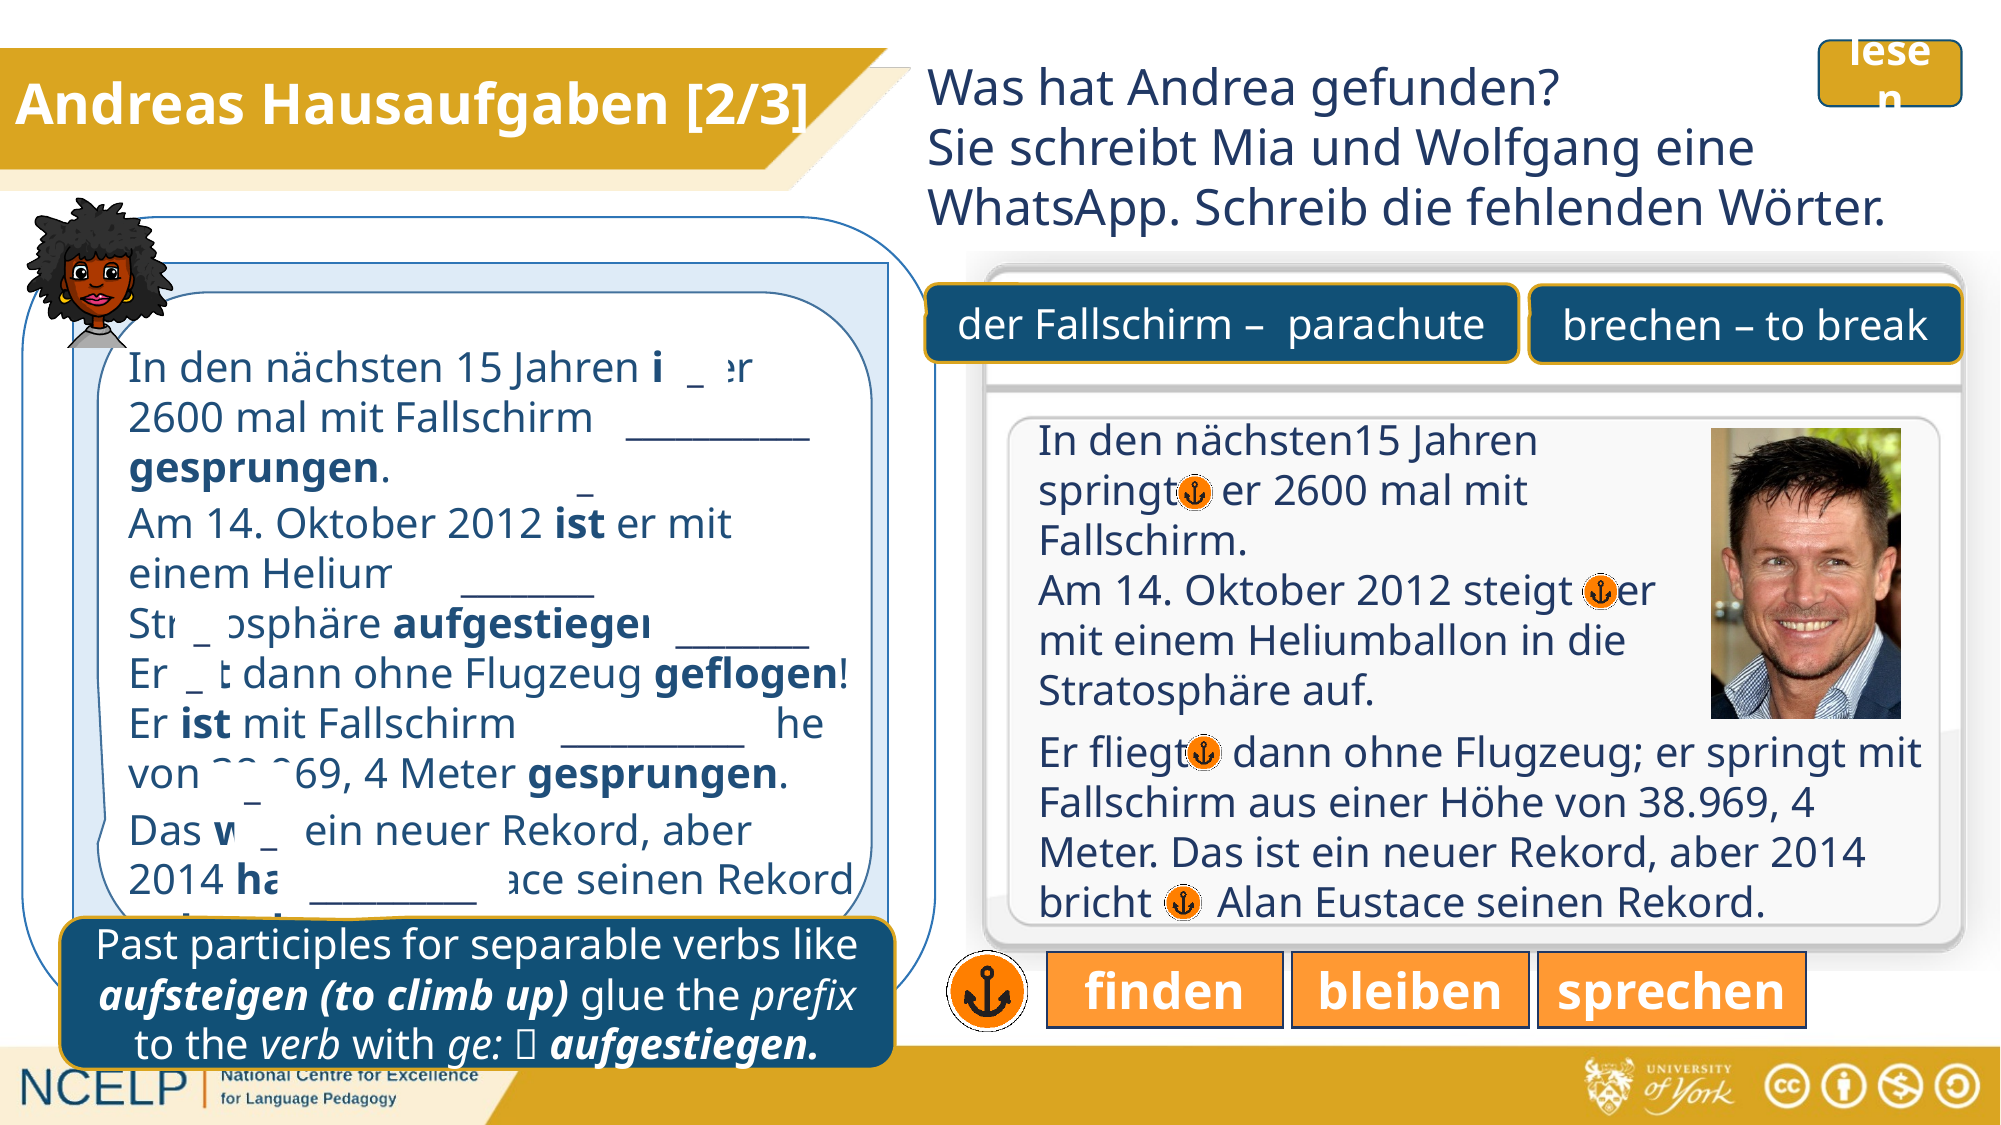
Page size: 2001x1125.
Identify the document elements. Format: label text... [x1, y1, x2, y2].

text_box bleiben [1291, 971, 1530, 1029]
text_box der Fallschirm – parachute [923, 282, 965, 364]
text_box sprechen [1537, 971, 1807, 1029]
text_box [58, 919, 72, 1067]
text_box lesen [1817, 39, 1963, 108]
picture [0, 0, 2001, 1125]
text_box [72, 166, 885, 1080]
text_box finden [1046, 971, 1284, 1029]
text_box Was hat Andrea gefunden? Sie schreibt Mia und Wolfgang eine WhatsApp. Schreib die fehlenden Wörter. [912, 48, 1947, 243]
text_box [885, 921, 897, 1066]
